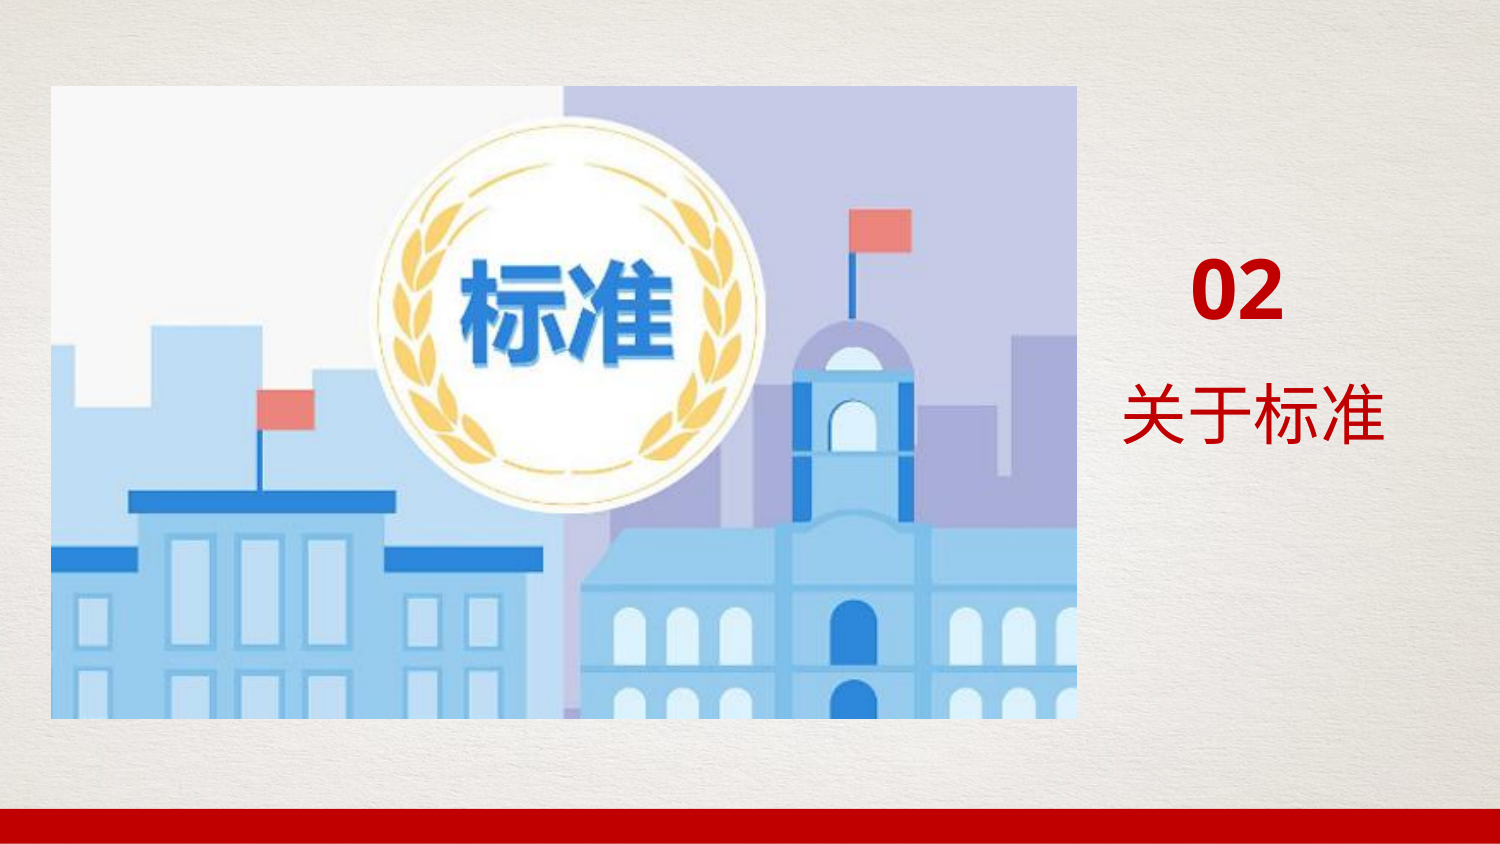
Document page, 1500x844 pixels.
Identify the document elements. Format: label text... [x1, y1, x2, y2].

picture [50, 86, 1077, 720]
text_box 02 [1136, 228, 1351, 344]
text_box 关于标准 [1084, 365, 1423, 460]
text_box [0, 808, 1500, 844]
